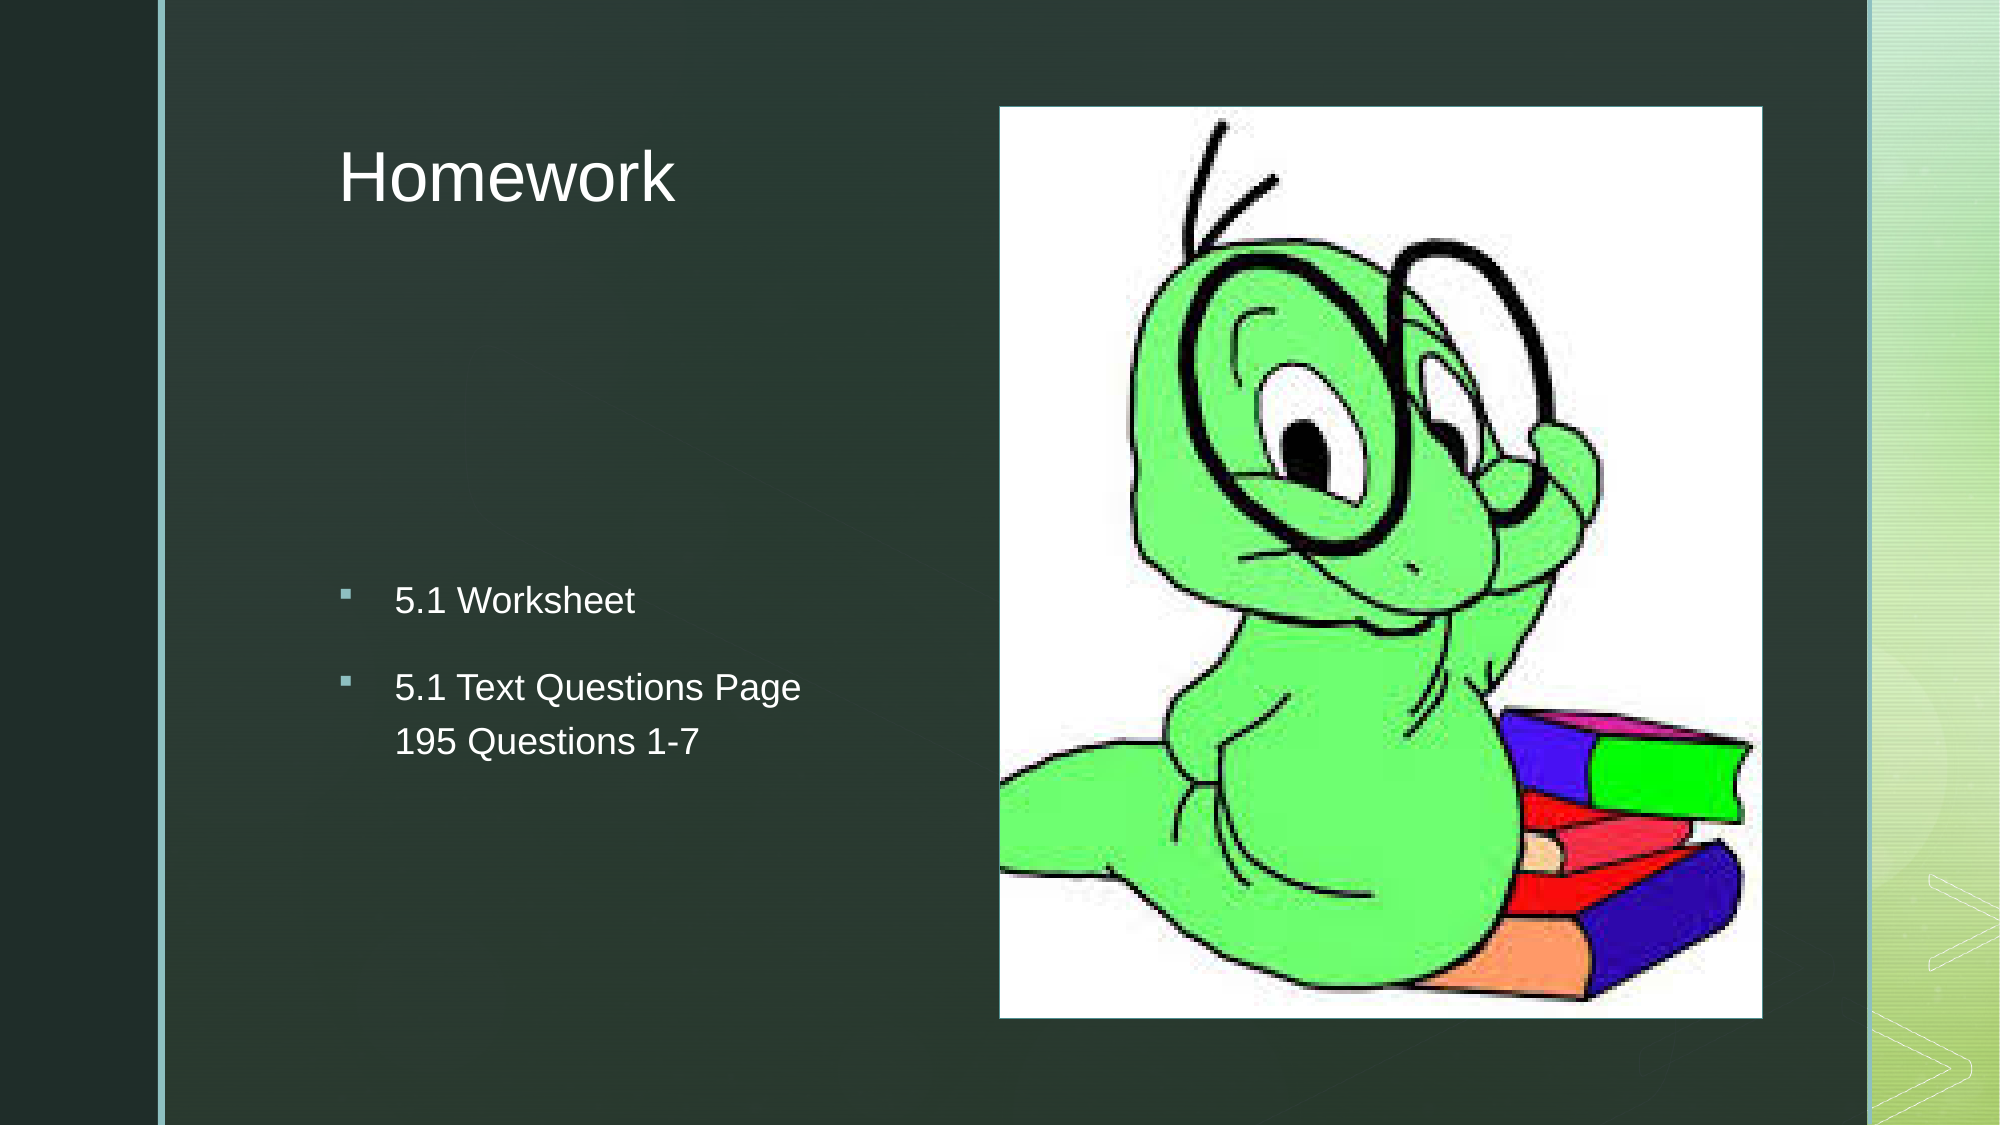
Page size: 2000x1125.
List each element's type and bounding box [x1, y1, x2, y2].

list [999, 105, 1763, 1020]
picture [0, 0, 2000, 1125]
